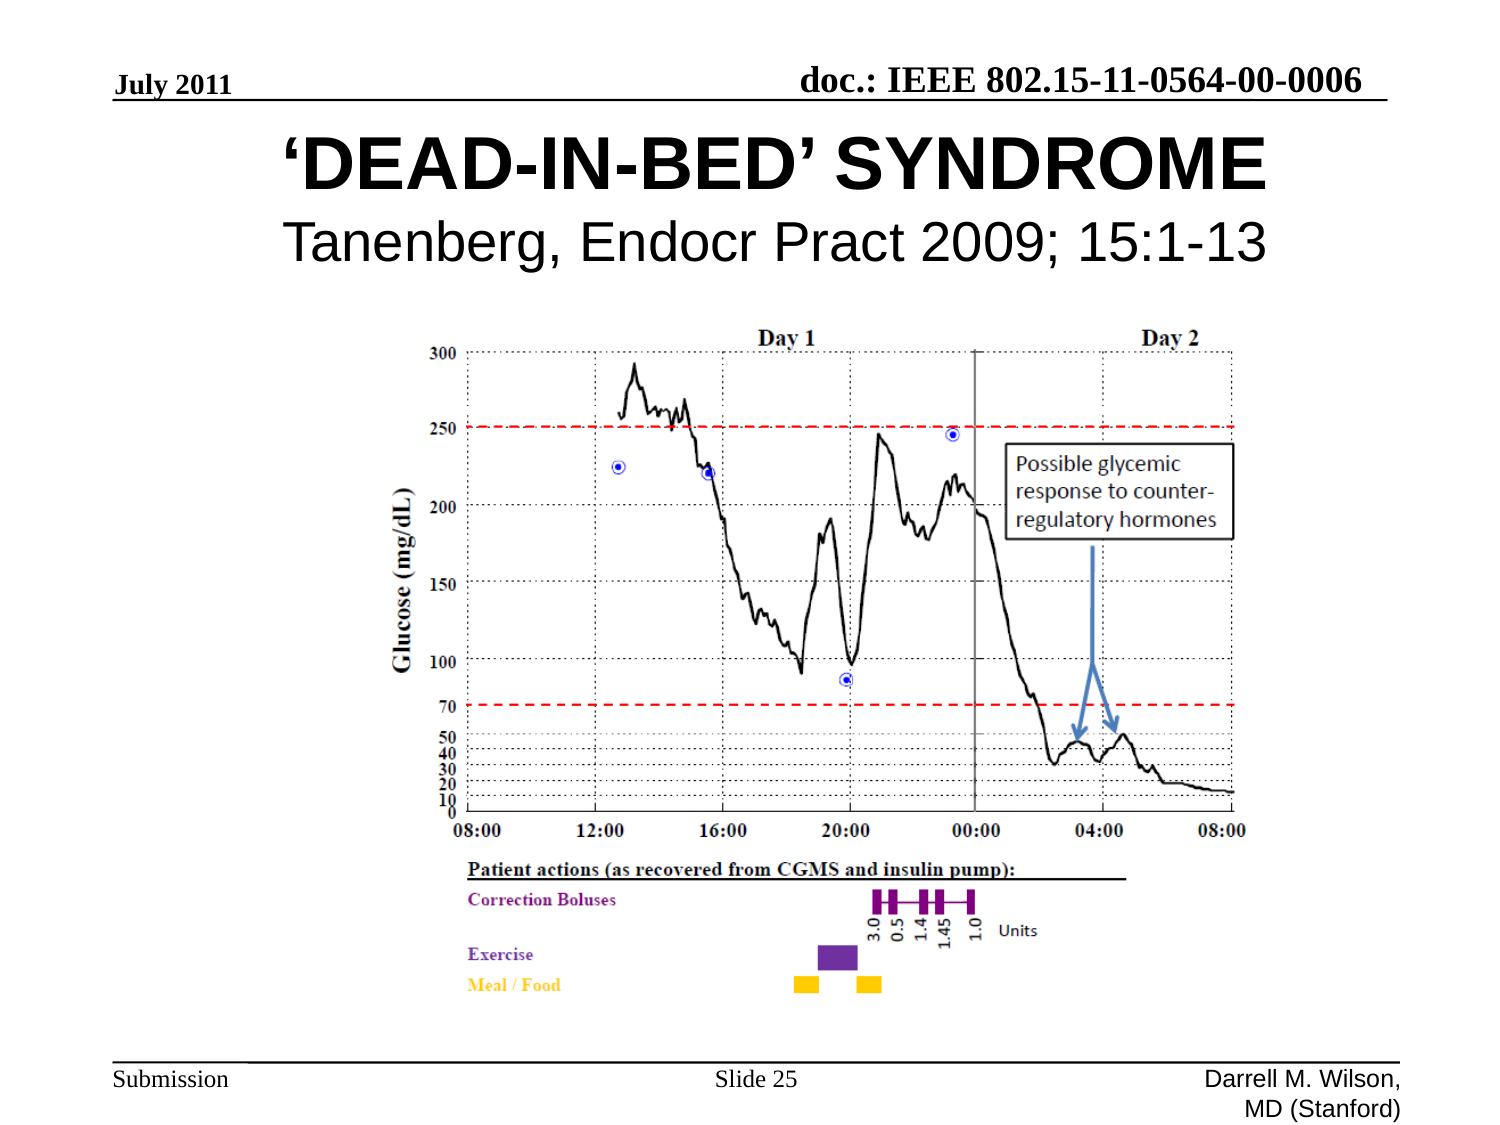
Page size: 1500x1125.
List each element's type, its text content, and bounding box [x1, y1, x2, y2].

footer Darrell M. Wilson, MD (Stanford) [1189, 1061, 1402, 1093]
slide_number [114, 54, 272, 101]
slide_number Slide 25 [712, 1061, 800, 1093]
picture [349, 299, 1288, 1032]
title ‘DEAD-IN-BED’ SYNDROME Tanenberg, Endocr Pract 2009; 15:1-13 [99, 99, 1451, 288]
